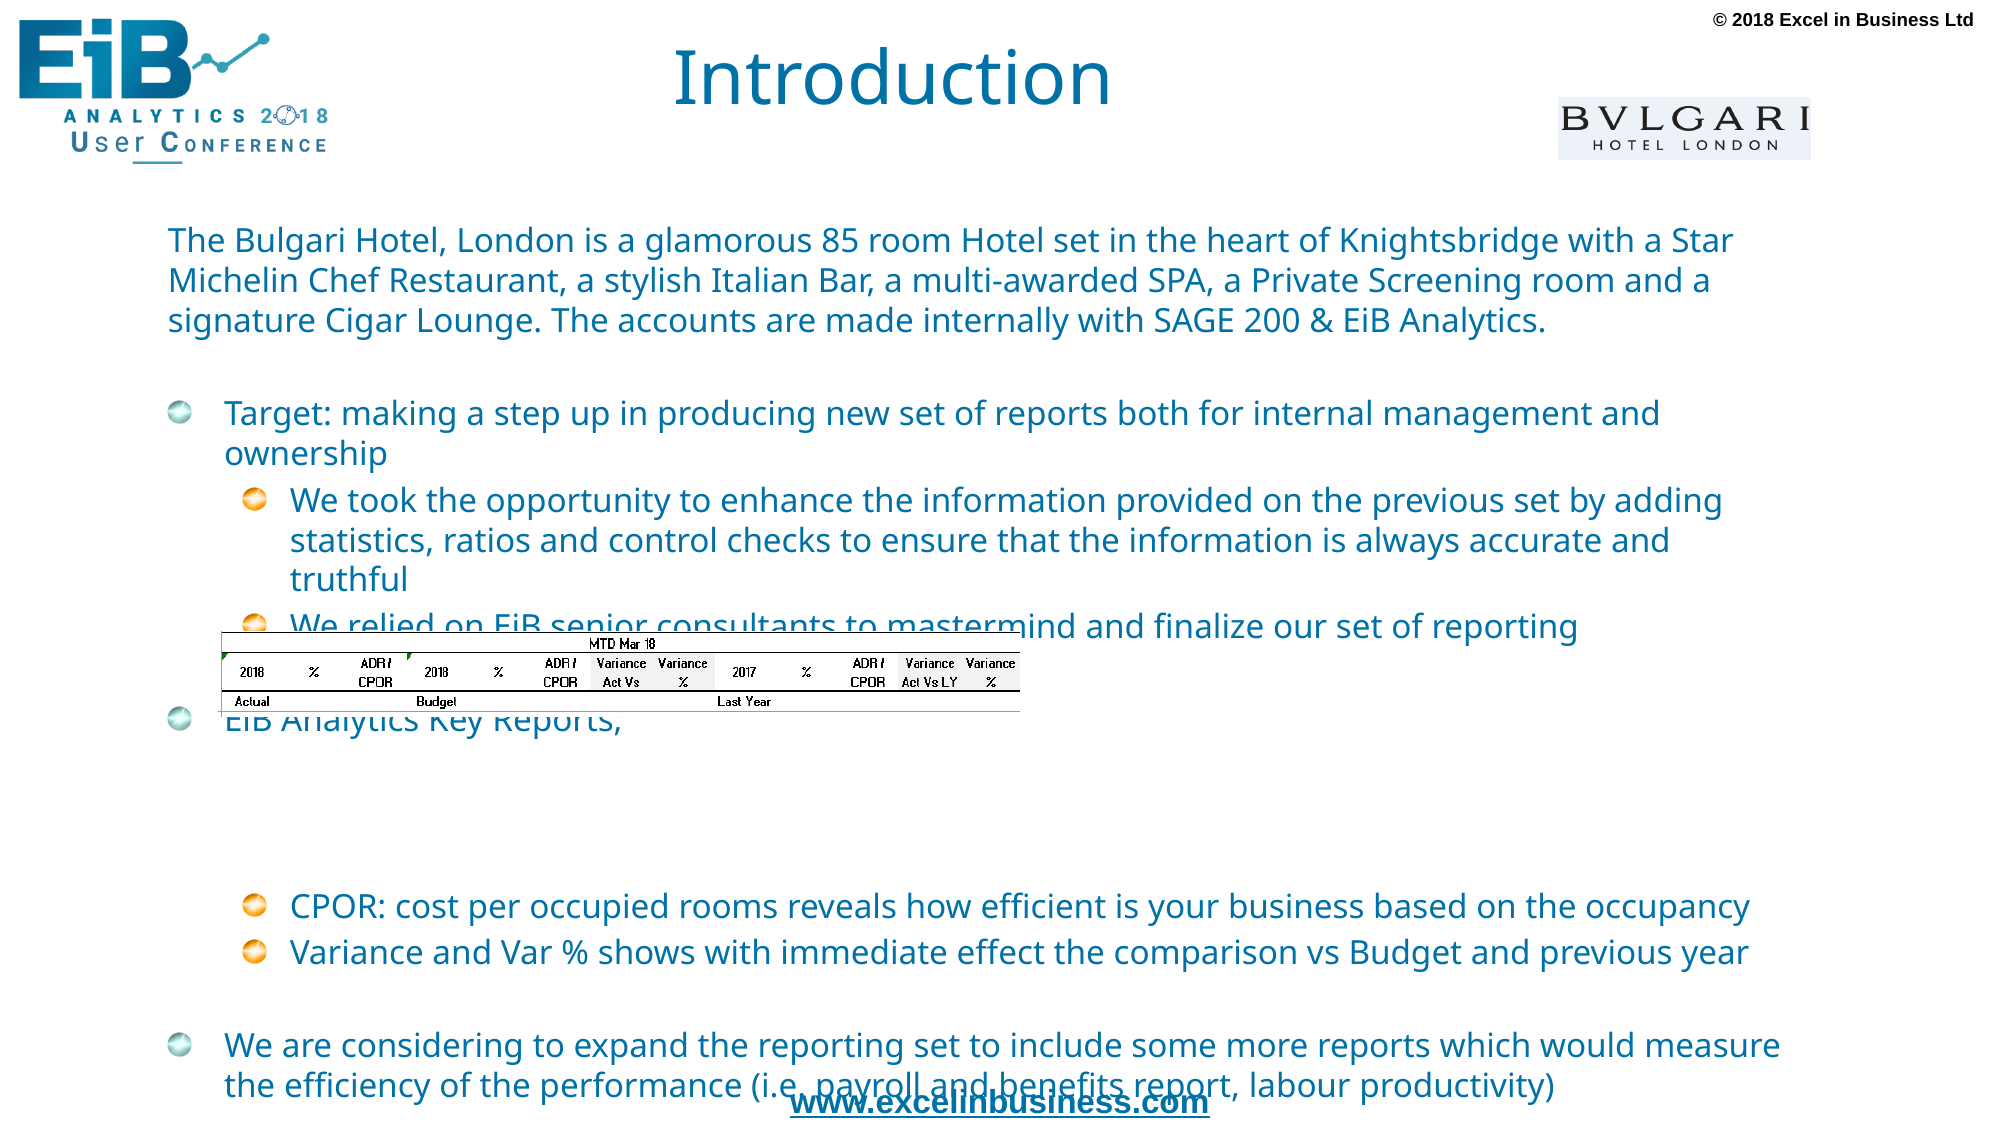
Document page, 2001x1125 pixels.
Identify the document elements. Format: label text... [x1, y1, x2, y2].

picture [0, 0, 450, 175]
title Introduction [302, 0, 1485, 149]
picture [242, 939, 267, 964]
picture [167, 400, 192, 424]
picture [167, 1032, 192, 1057]
picture [242, 893, 267, 917]
picture [218, 613, 1020, 717]
picture [242, 487, 267, 511]
picture [167, 706, 192, 731]
picture [1557, 97, 1811, 160]
text_box The Bulgari Hotel, London is a glamorous 85 room Hotel set in the heart of Knightsbridge with a Star Michelin Chef Restaurant, a stylish Italian Bar, a multi-awarded SPA, a Private Screening room and a signature Cigar Lounge. The accounts are made internally with SAGE 200 & EiB Analytics. Target: making a step up in producing new set of reports both for internal management and ownership We took the opportunity to enhance the information provided on the previous set by adding statistics, ratios and control checks to ensure that the information is always accurate and truthful We relied on EiB senior consultants to mastermind and finalize our set of reporting EiB Analytics Key Reports; CPOR: cost per occupied rooms reveals how efficient is your business based on the occupancy Variance and Var % shows with immediate effect the comparison vs Budget and previous year We are considering to expand the reporting set to include some more reports which would measure the efficiency of the performance (i.e. payroll and benefits report, labour productivity) [153, 211, 1811, 929]
